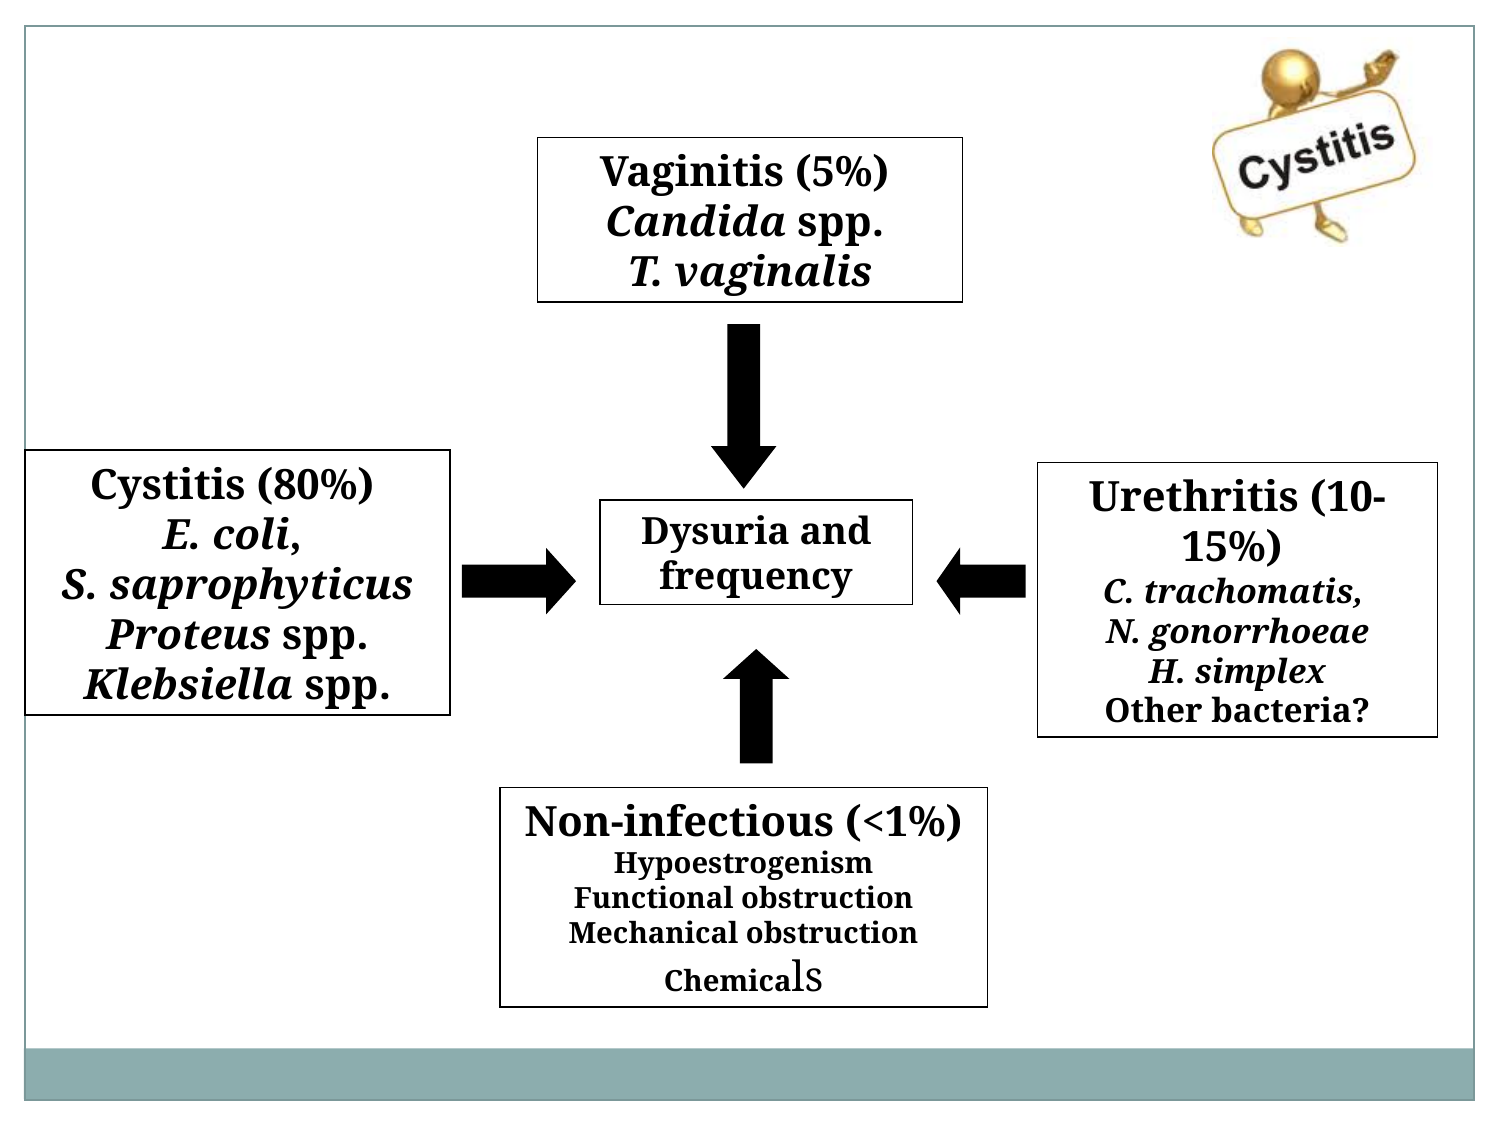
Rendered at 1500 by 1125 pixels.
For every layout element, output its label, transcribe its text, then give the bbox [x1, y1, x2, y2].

text_box Urethritis (10-15%) C. trachomatis, N. gonorrhoeae H. simplex Other bacteria? [1037, 462, 1438, 737]
text_box Cystitis (80%) E. coli, S. saprophyticus Proteus spp. Klebsiella spp. [24, 450, 450, 715]
text_box [724, 650, 788, 763]
text_box [712, 324, 775, 488]
text_box Vaginitis (5%) Candida spp. T. vaginalis [537, 137, 963, 303]
picture [1212, 37, 1434, 248]
text_box [462, 549, 576, 613]
text_box Dysuria and frequency [599, 499, 913, 605]
text_box Non-infectious (<1%) Hypoestrogenism Functional obstruction Mechanical obstruction Chemicals [500, 787, 988, 1008]
text_box [937, 549, 1025, 613]
